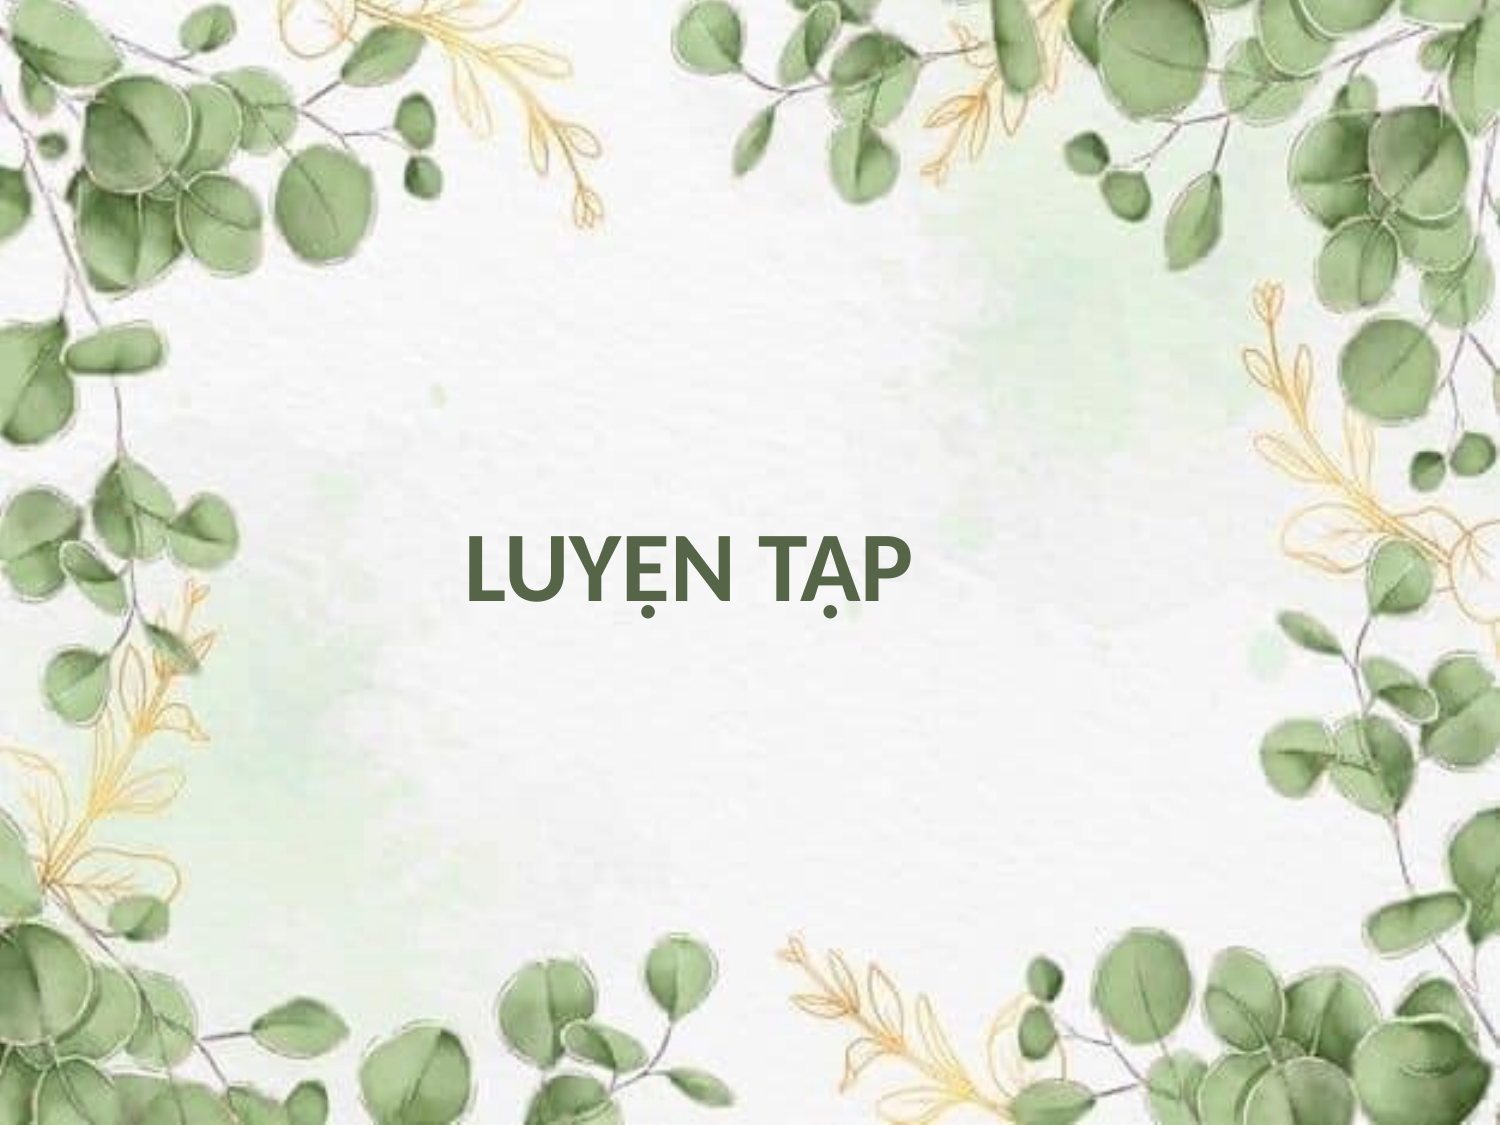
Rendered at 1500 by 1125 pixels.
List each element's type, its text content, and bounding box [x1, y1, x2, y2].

picture [0, 0, 1500, 1125]
text_box LUYỆN TẬP [449, 494, 1213, 629]
